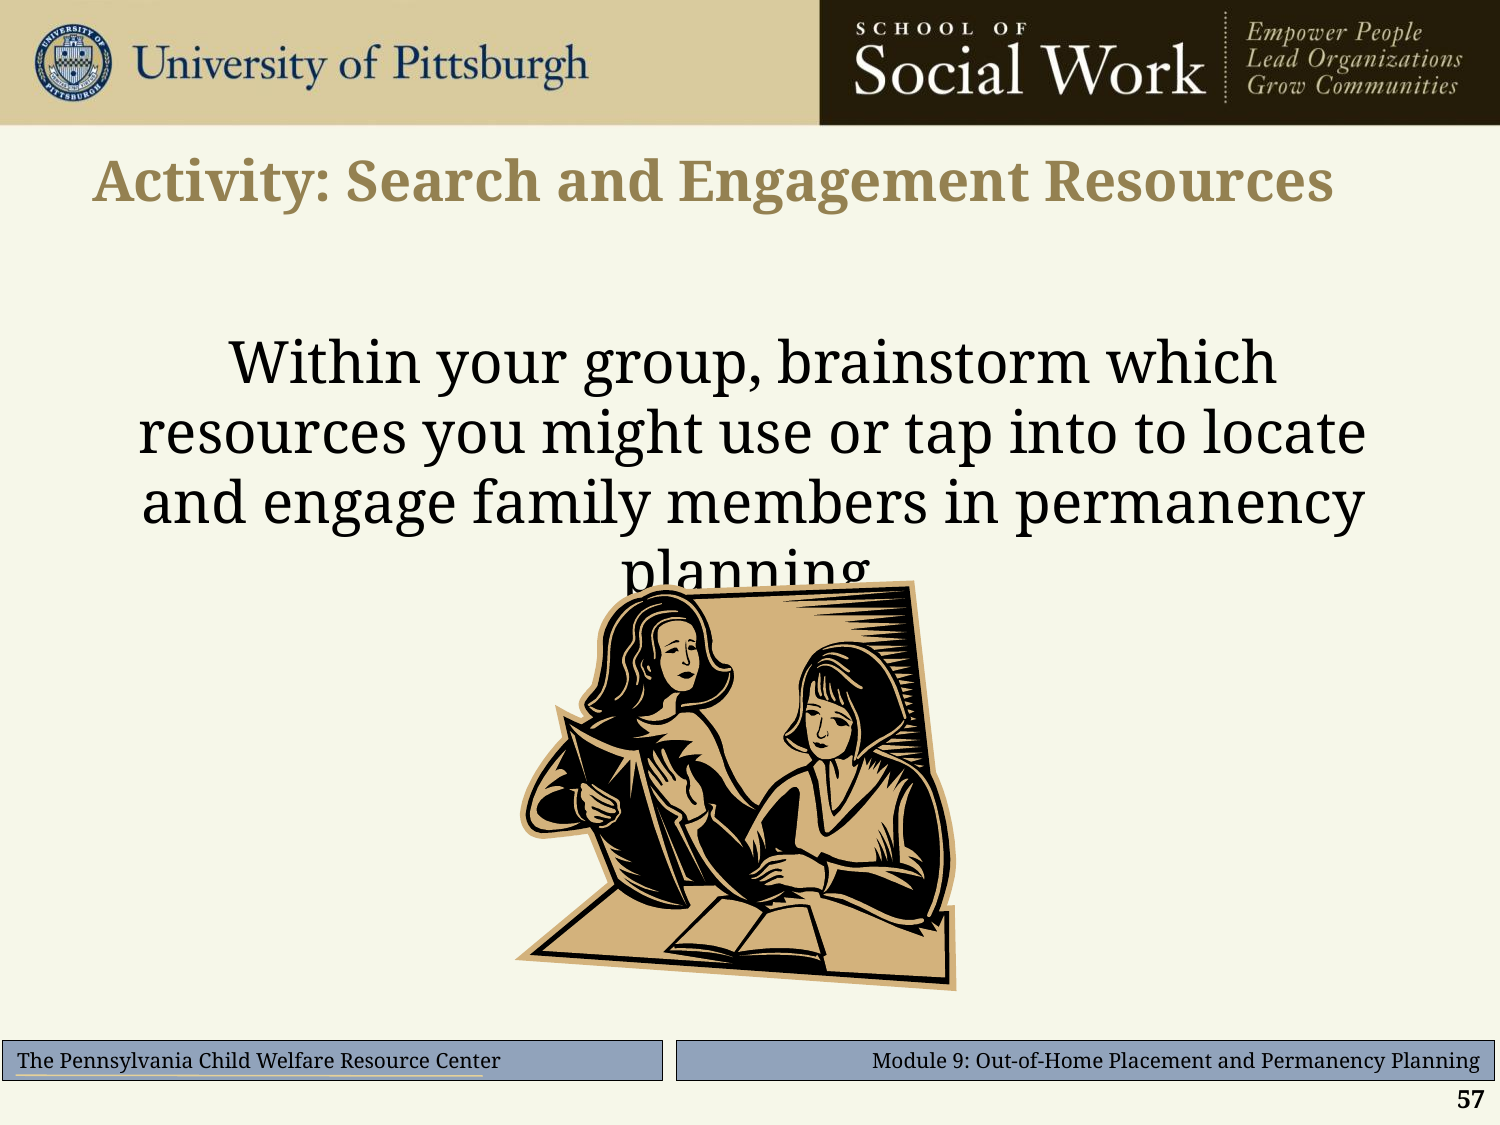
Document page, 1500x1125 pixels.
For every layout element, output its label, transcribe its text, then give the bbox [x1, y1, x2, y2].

picture [0, 0, 1500, 1125]
slide_number 57 [1332, 1085, 1500, 1117]
title Activity: Search and Engagement Resources [76, 129, 1428, 228]
list Within your group, brainstorm which resources you might use or tap into to locate and engage family members in permanency planning. [76, 235, 1431, 1037]
